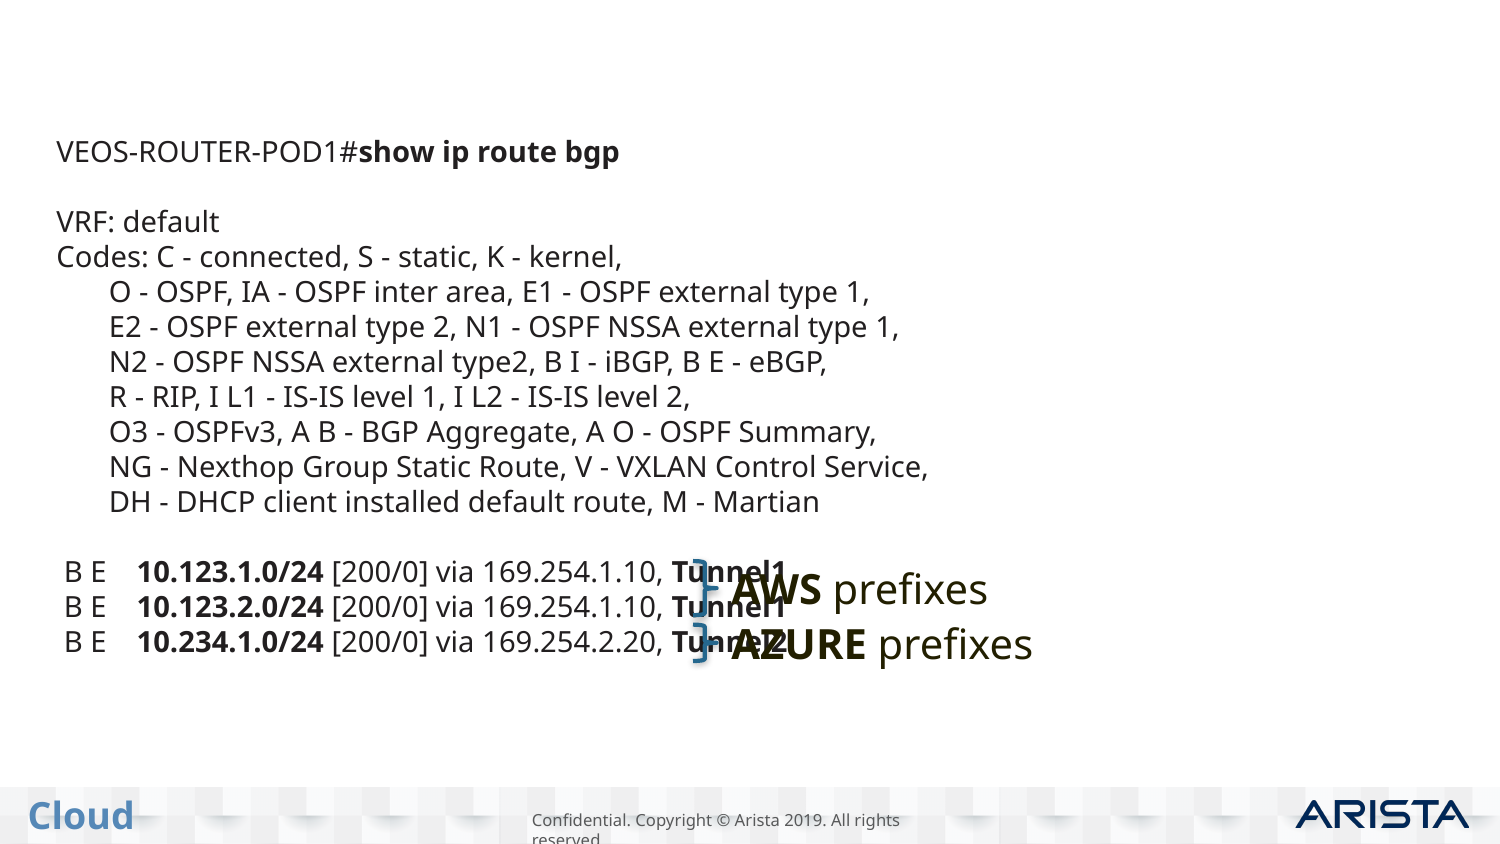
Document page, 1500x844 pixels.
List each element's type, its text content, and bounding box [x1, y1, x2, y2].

text_box [692, 622, 716, 664]
text_box [692, 558, 716, 618]
text_box AZURE prefixes [716, 610, 1059, 675]
text_box VEOS-ROUTER-POD1#show ip route bgp VRF: default Codes: C - connected, S - static, K - kernel, O - OSPF, IA - OSPF inter area, E1 - OSPF external type 1, E2 - OSPF external type 2, N1 - OSPF NSSA external type 1, N2 - OSPF NSSA external type2, B I - iBGP, B E - eBGP, R - RIP, I L1 - IS-IS level 1, I L2 - IS-IS level 2, O3 - OSPFv3, A B - BGP Aggregate, A O - OSPF Summary, NG - Nexthop Group Static Route, V - VXLAN Control Service, DH - DHCP client installed default route, M - Martian B E 10.123.1.0/24 [200/0] via 169.254.1.10, Tunnel1 B E 10.123.2.0/24 [200/0] via 169.254.1.10, Tunnel1 B E 10.234.1.0/24 [200/0] via 169.254.2.20, Tunnel2 [41, 126, 1455, 736]
text_box AWS prefixes [716, 555, 1059, 610]
